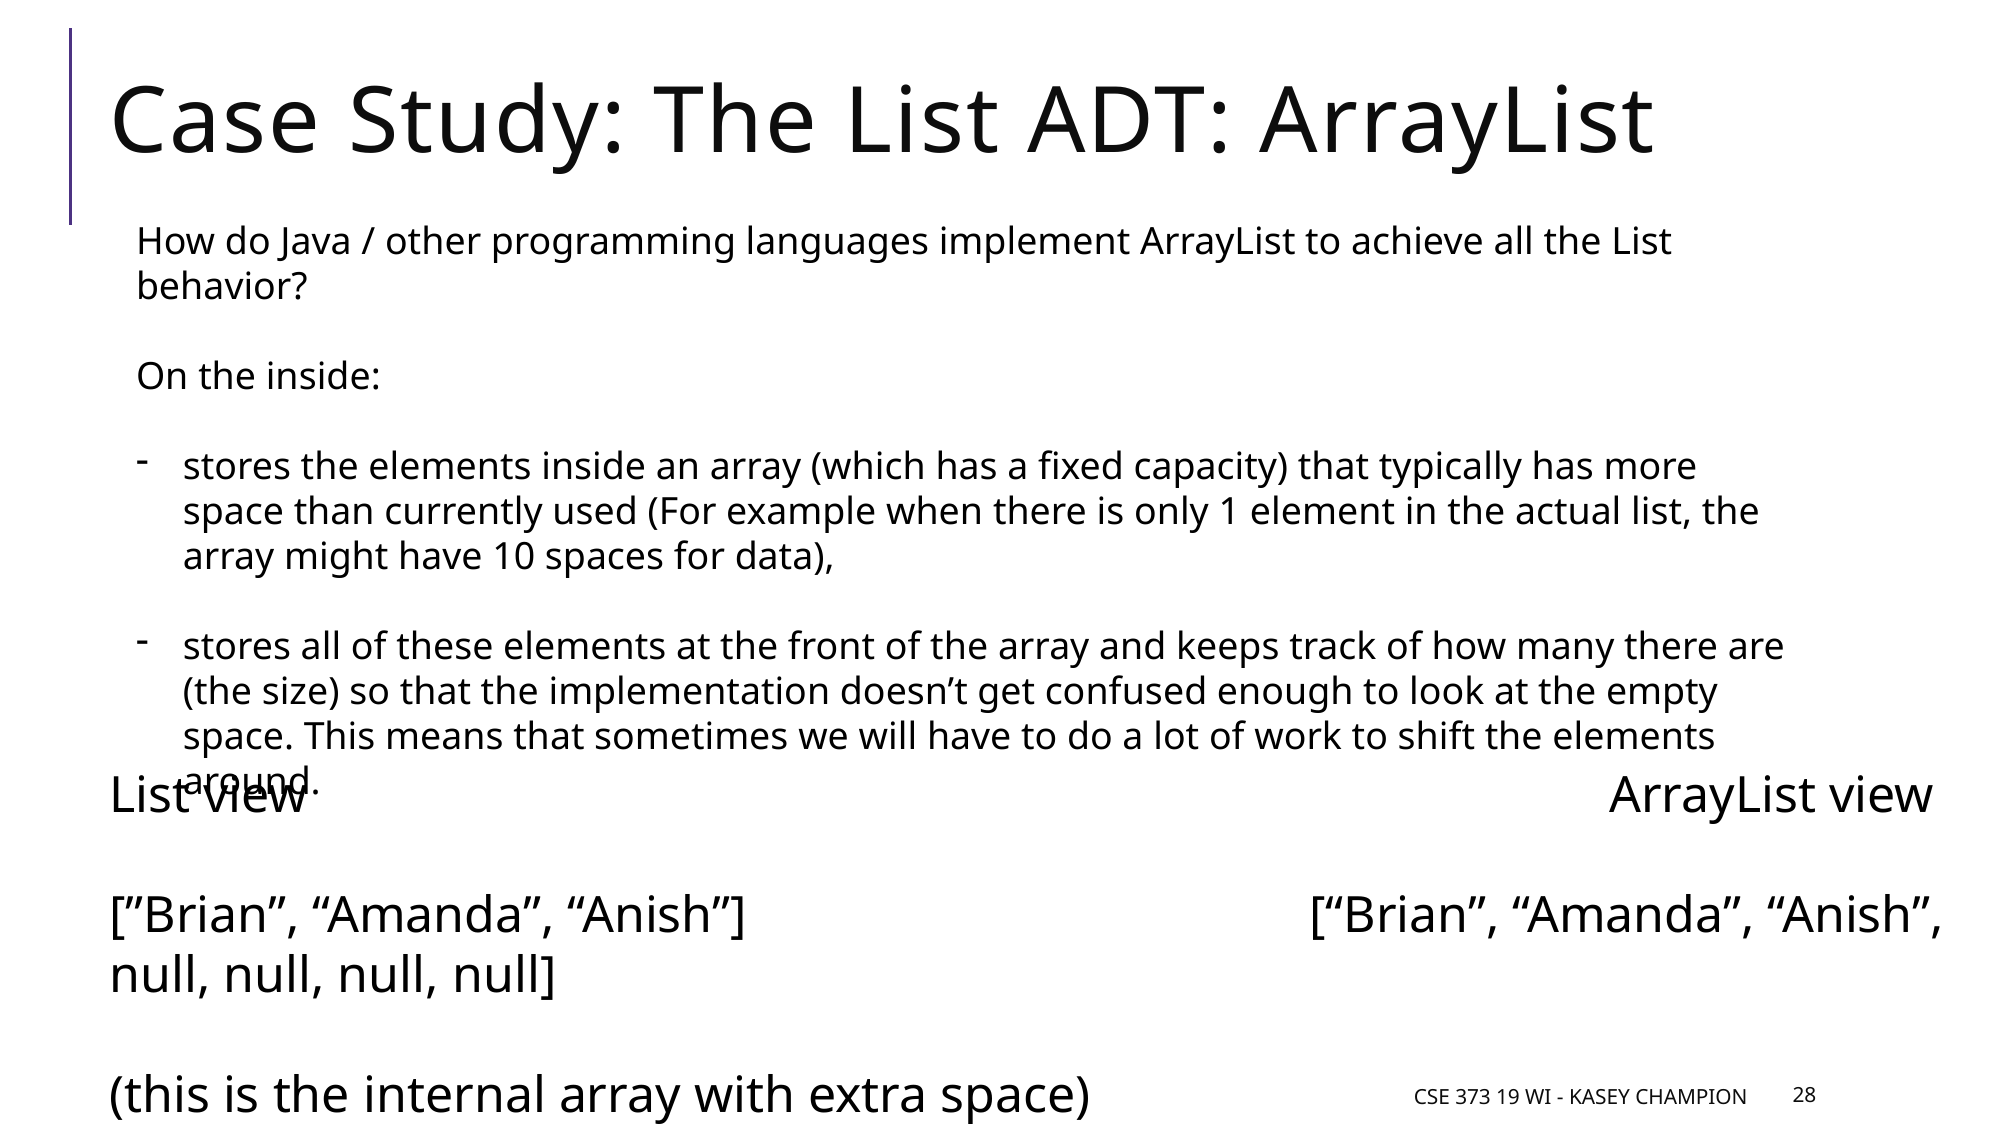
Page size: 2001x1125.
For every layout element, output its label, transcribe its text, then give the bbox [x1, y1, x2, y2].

text_box List view ArrayList view [”Brian”, “Amanda”, “Anish”] [“Brian”, “Amanda”, “Anish”, null, null, null, null] (this is the internal array with extra space) [94, 755, 1974, 1125]
title Case Study: The List ADT: ArrayList [94, 43, 1930, 210]
text_box How do Java / other programming languages implement ArrayList to achieve all the List behavior? On the inside: stores the elements inside an array (which has a fixed capacity) that typically has more space than currently used (For example when there is only 1 element in the actual list, the array might have 10 spaces for data), stores all of these elements at the front of the array and keeps track of how many there are (the size) so that the implementation doesn’t get confused enough to look at the empty space. This means that sometimes we will have to do a lot of work to shift the elements around. [121, 209, 1809, 755]
